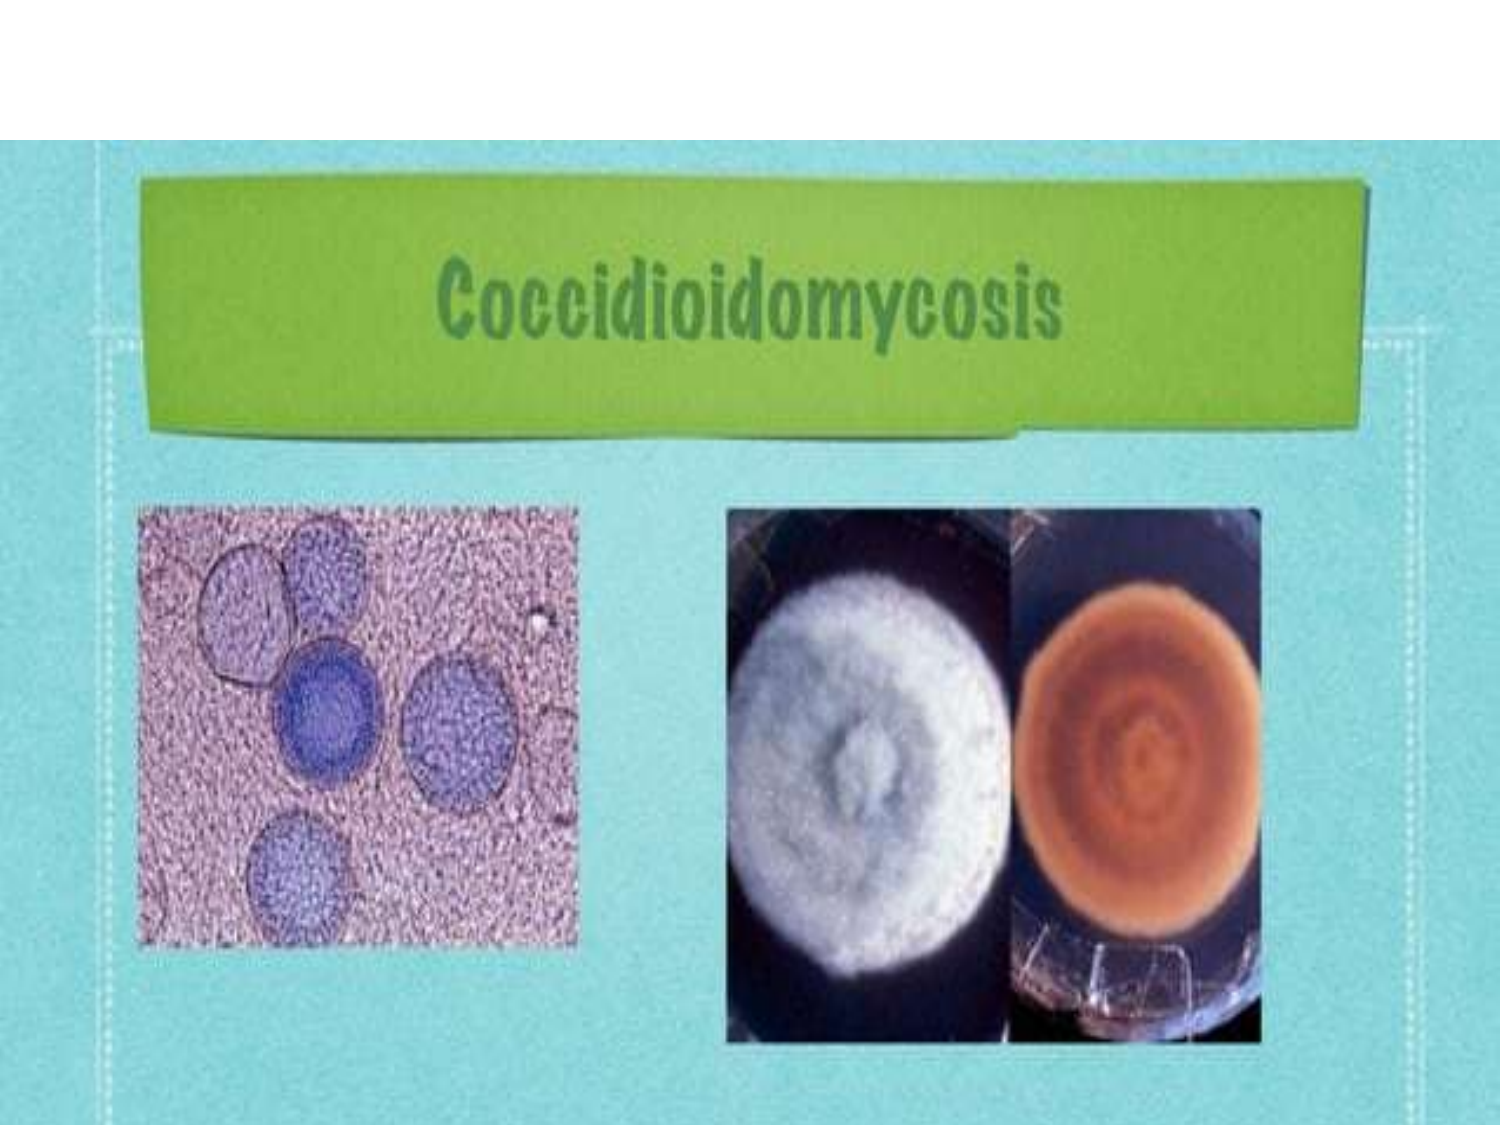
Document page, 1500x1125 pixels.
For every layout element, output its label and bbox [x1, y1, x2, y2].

picture [0, 139, 1500, 1125]
